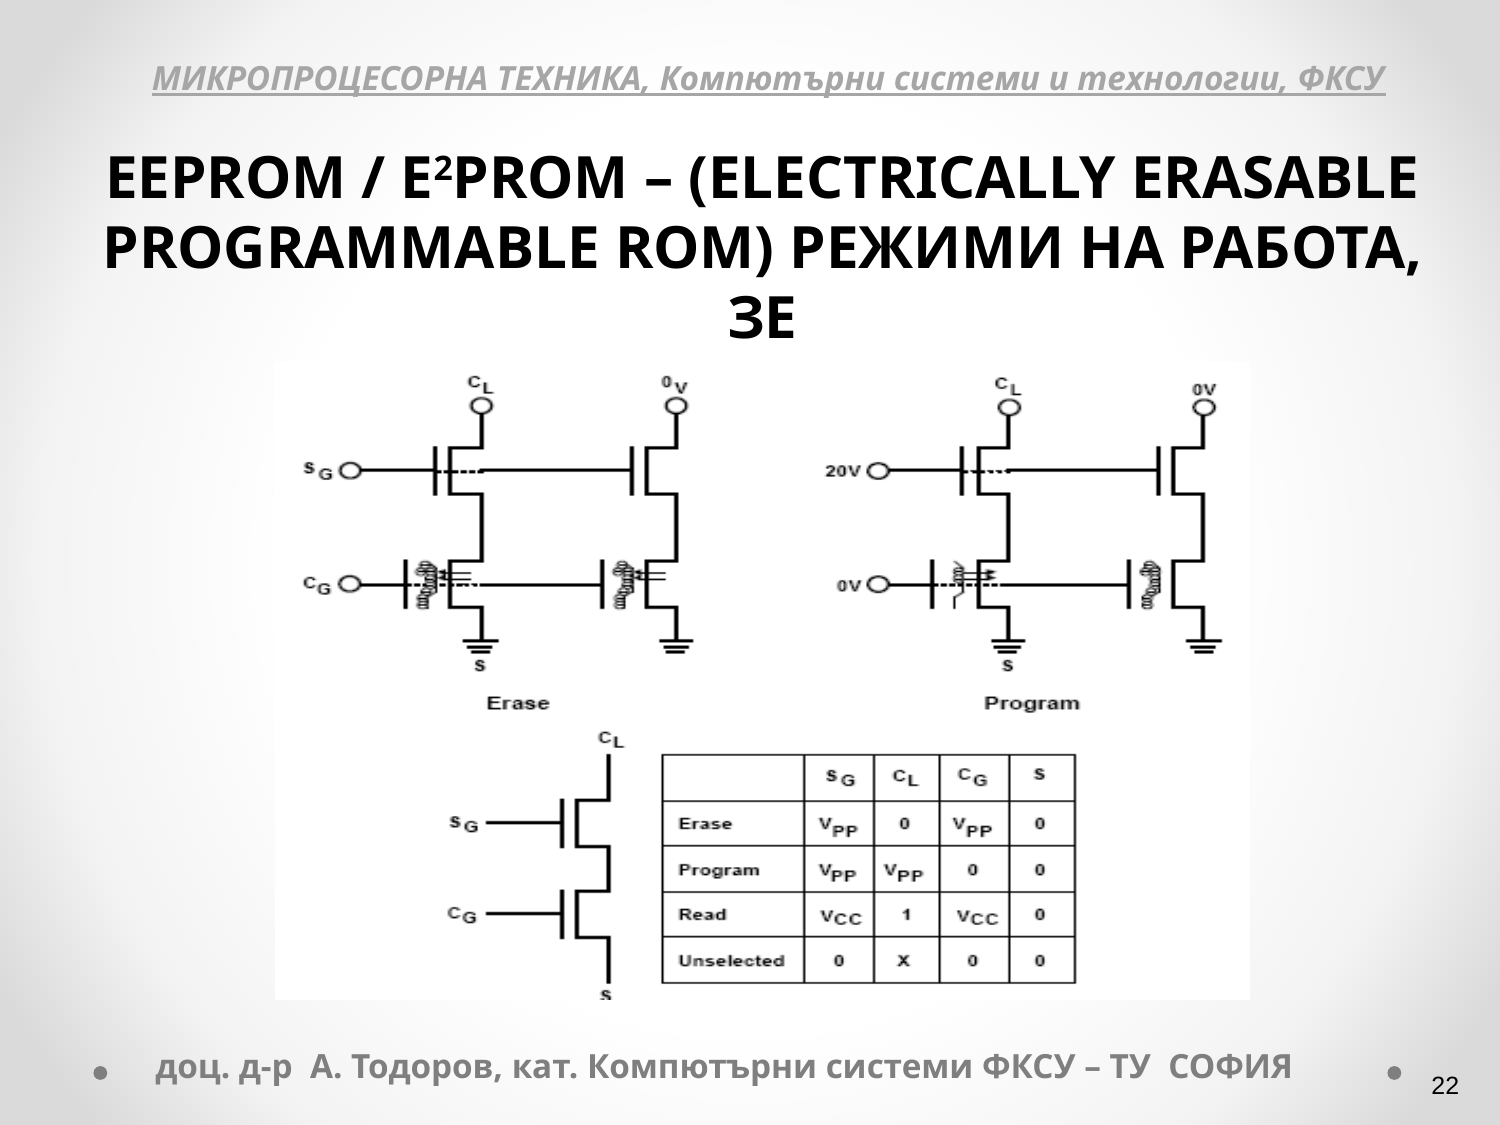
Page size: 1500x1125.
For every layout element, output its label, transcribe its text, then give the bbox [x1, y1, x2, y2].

text_box доц. д-р А. Тодоров, кат. Компютърни системи ФКСУ – ТУ СОФИЯ [75, 1037, 1375, 1100]
text_box МИКРОПРОЦЕСОРНА ТЕХНИКА, Компютърни системи и технологии, ФКСУ [75, 50, 1463, 100]
picture [0, 0, 1500, 1125]
text_box ‹#› [1349, 1061, 1475, 1103]
subtitle ЕЕPROM / Е2PROM – (ELECTRICALLY ERASABLE PROGRAMMABLE ROM) РЕЖИМИ НА РАБОТА, ЗЕ [87, 100, 1438, 1038]
